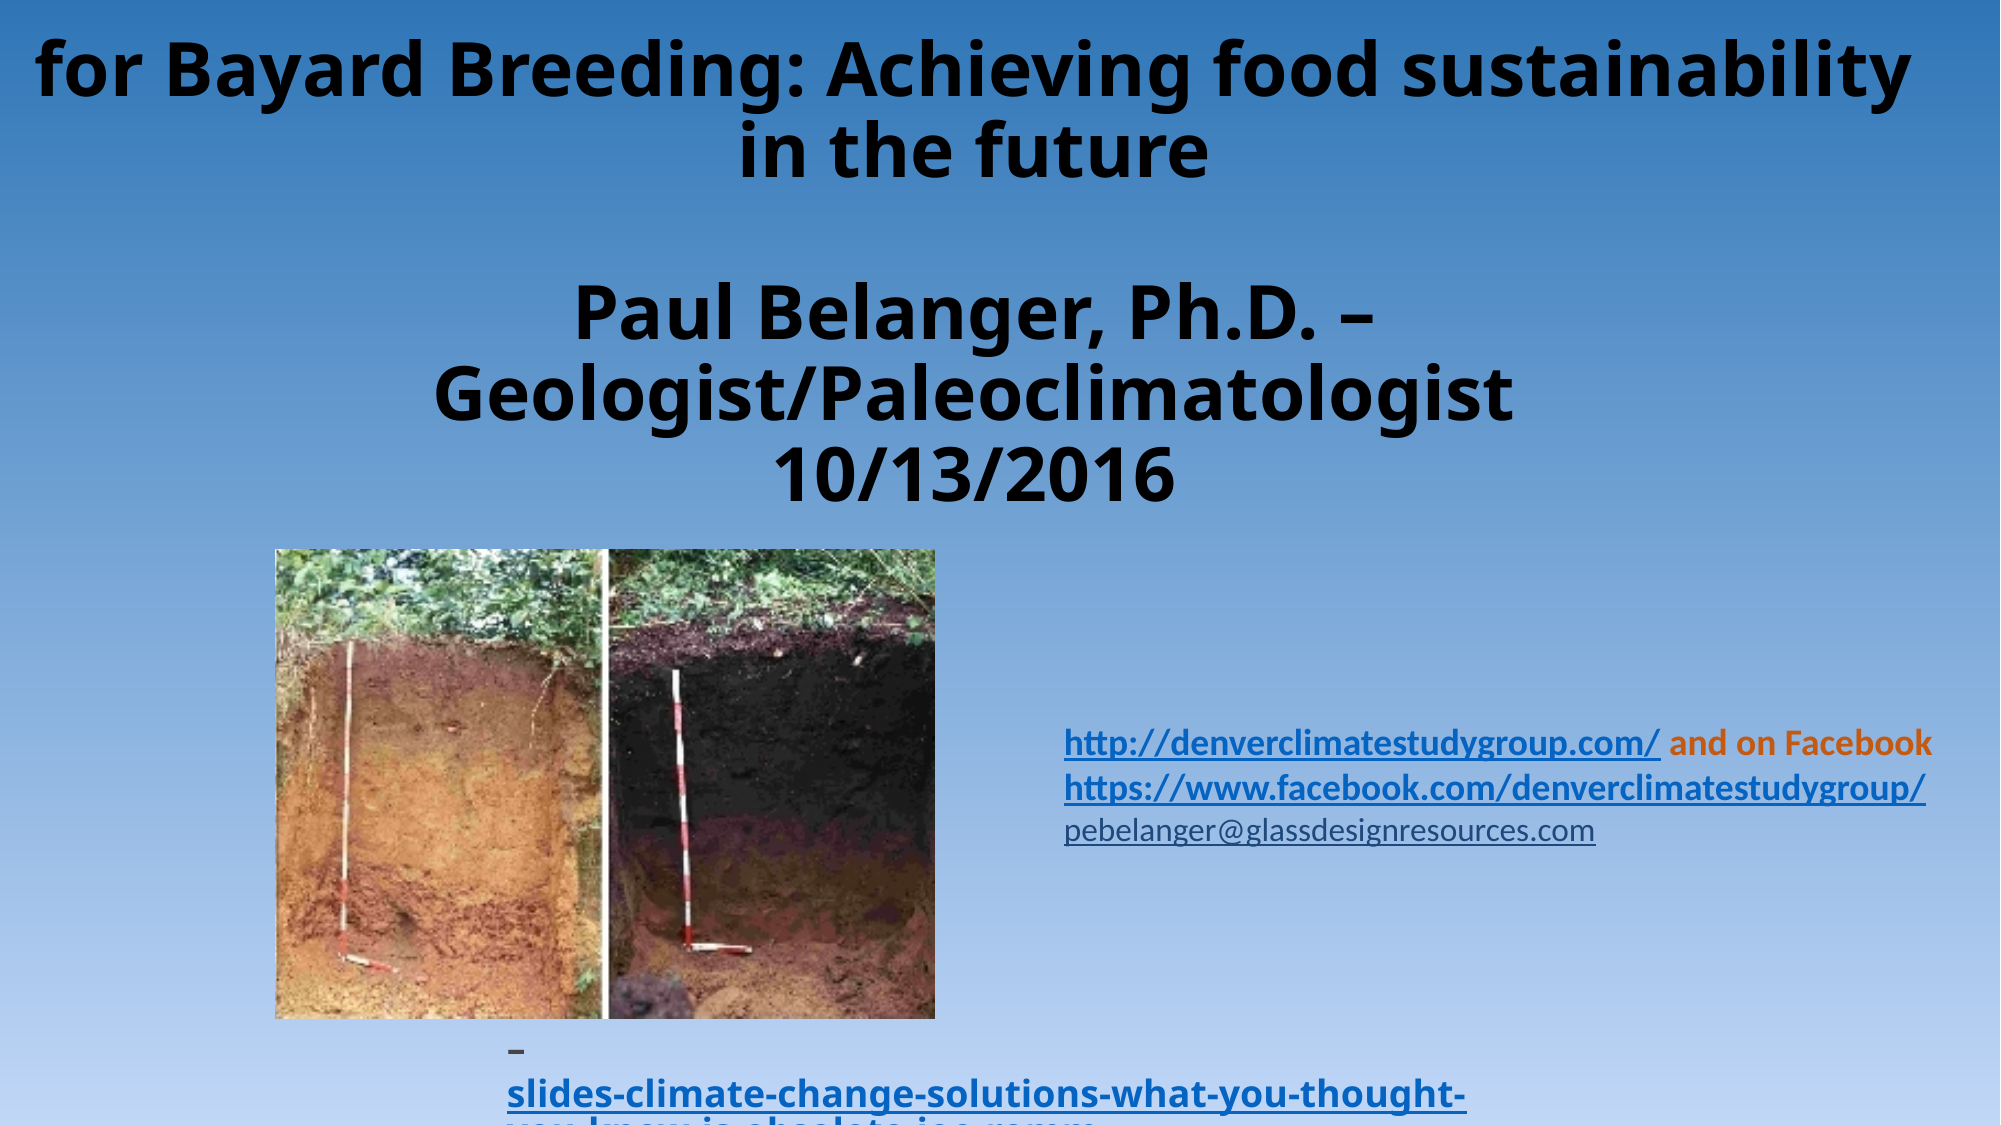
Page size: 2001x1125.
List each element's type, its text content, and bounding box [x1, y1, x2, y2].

picture [275, 549, 935, 1019]
text_box – slides-climate-change-solutions-what-you-thought-you-knew-is-obsolete-joe-romm PPTX [492, 1018, 1492, 1125]
title BIOCHAR for Bayard Breeding: Achieving food sustainability in the future Paul Belanger, Ph.D. – Geologist/Paleoclimatologist 10/13/2016 [7, 43, 1942, 526]
text_box http://denverclimatestudygroup.com/ and on Facebook https://www.facebook.com/denverclimatestudygroup/ pebelanger@glassdesignresources.com [1049, 710, 2000, 856]
